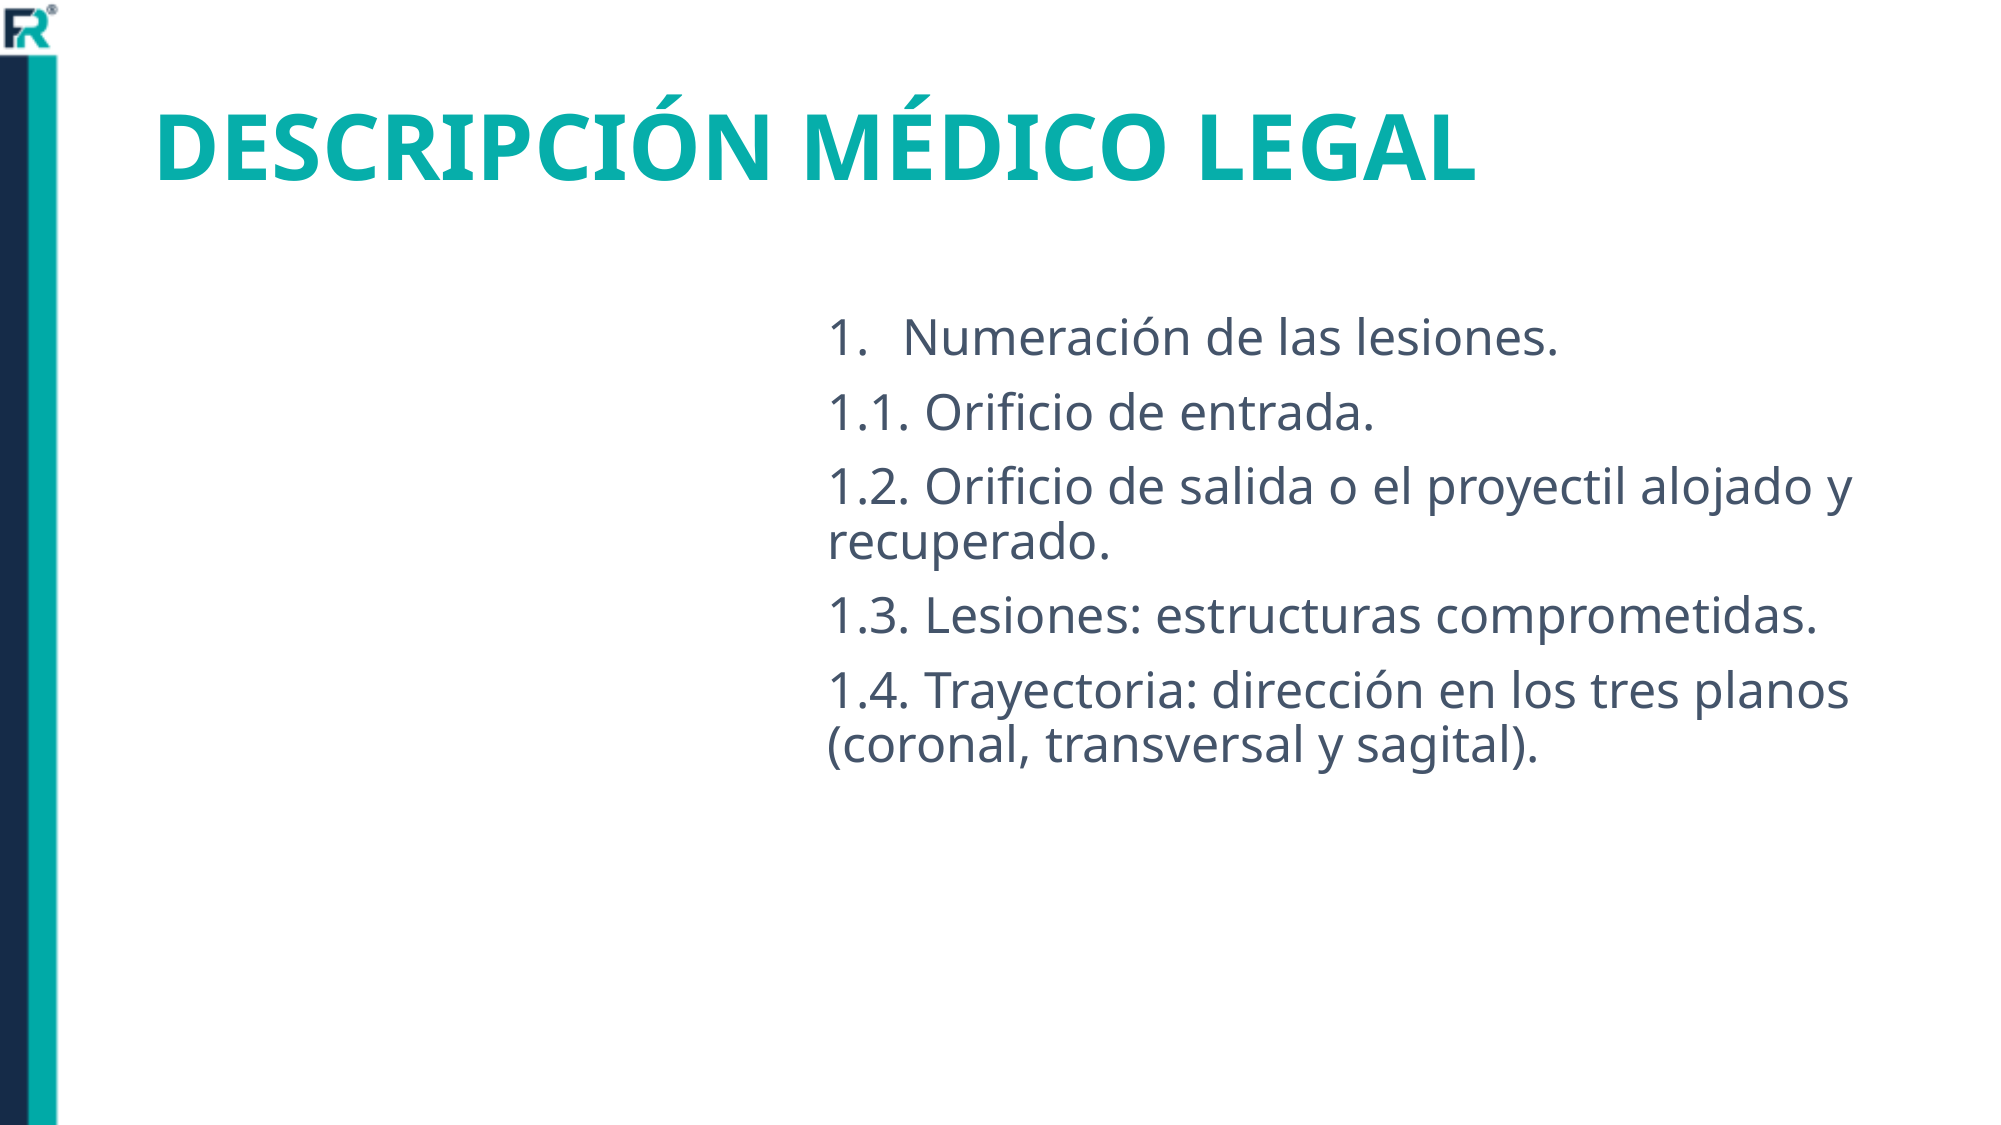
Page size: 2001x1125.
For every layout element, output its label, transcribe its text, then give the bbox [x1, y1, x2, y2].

list Numeración de las lesiones. 1.1. Orificio de entrada. 1.2. Orificio de salida o el proyectil alojado y recuperado. 1.3. Lesiones: estructuras comprometidas. 1.4. Trayectoria: dirección en los tres planos (coronal, transversal y sagital). [812, 304, 1934, 821]
picture [0, 0, 2001, 1125]
title DESCRIPCIÓN MÉDICO LEGAL [137, 41, 1863, 260]
